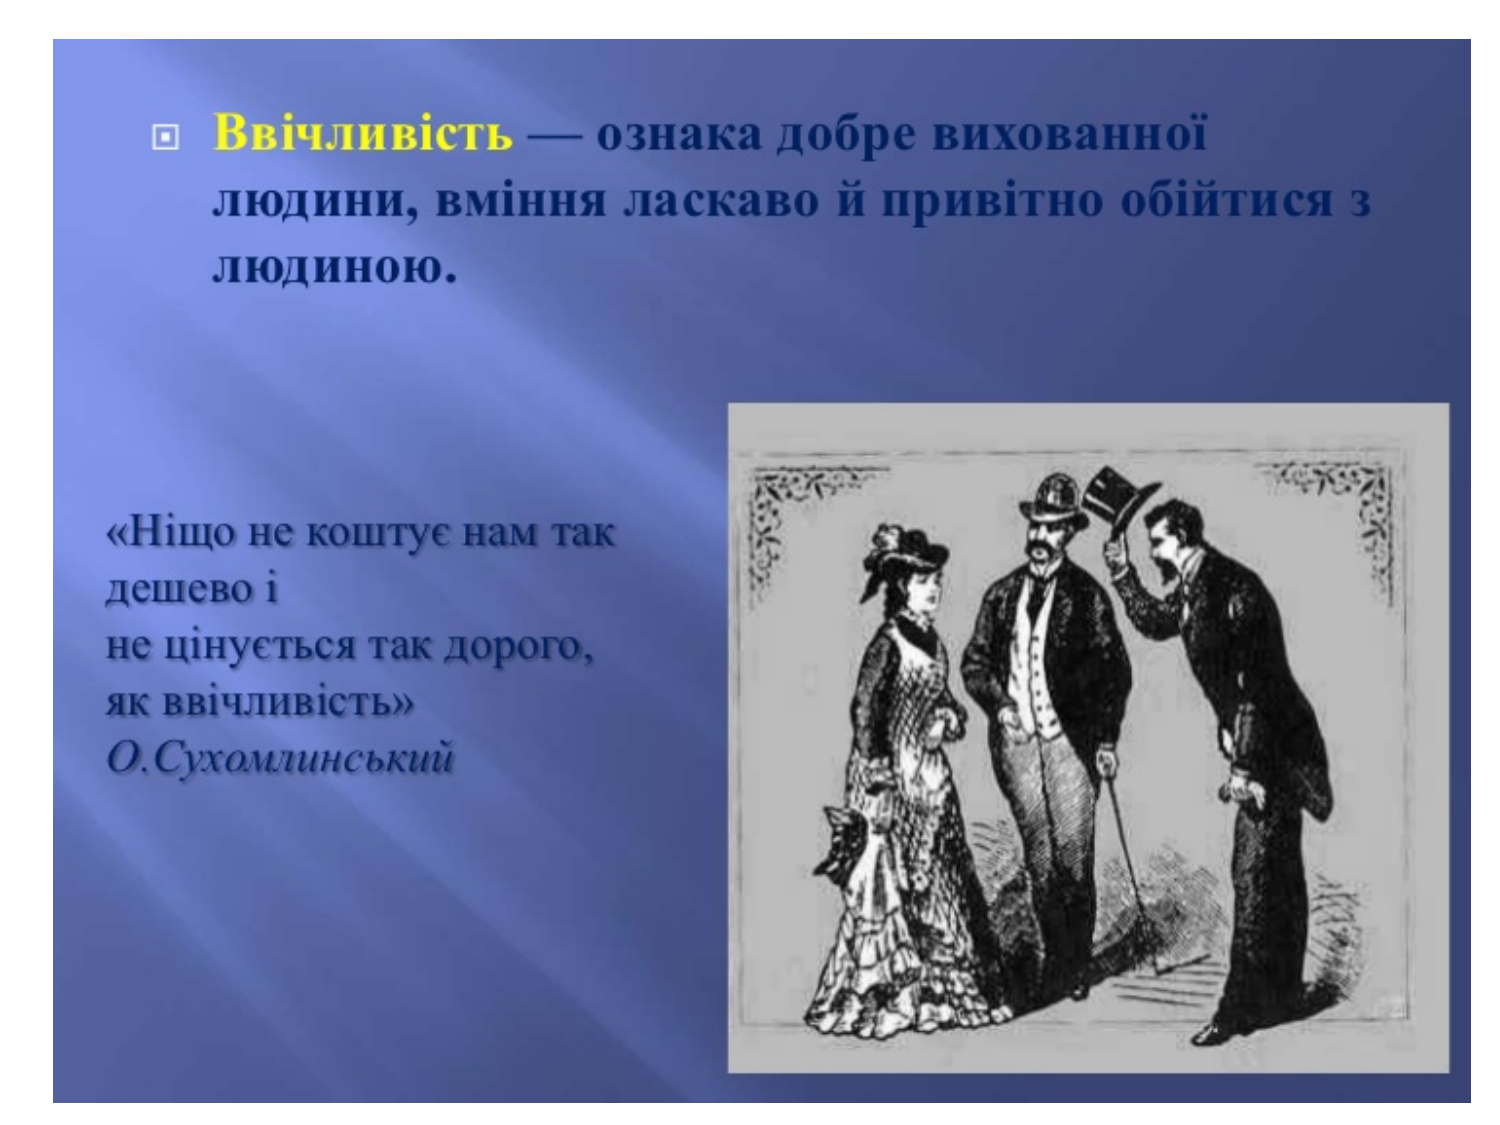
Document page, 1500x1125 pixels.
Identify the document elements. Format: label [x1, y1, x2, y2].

picture [52, 39, 1471, 1104]
